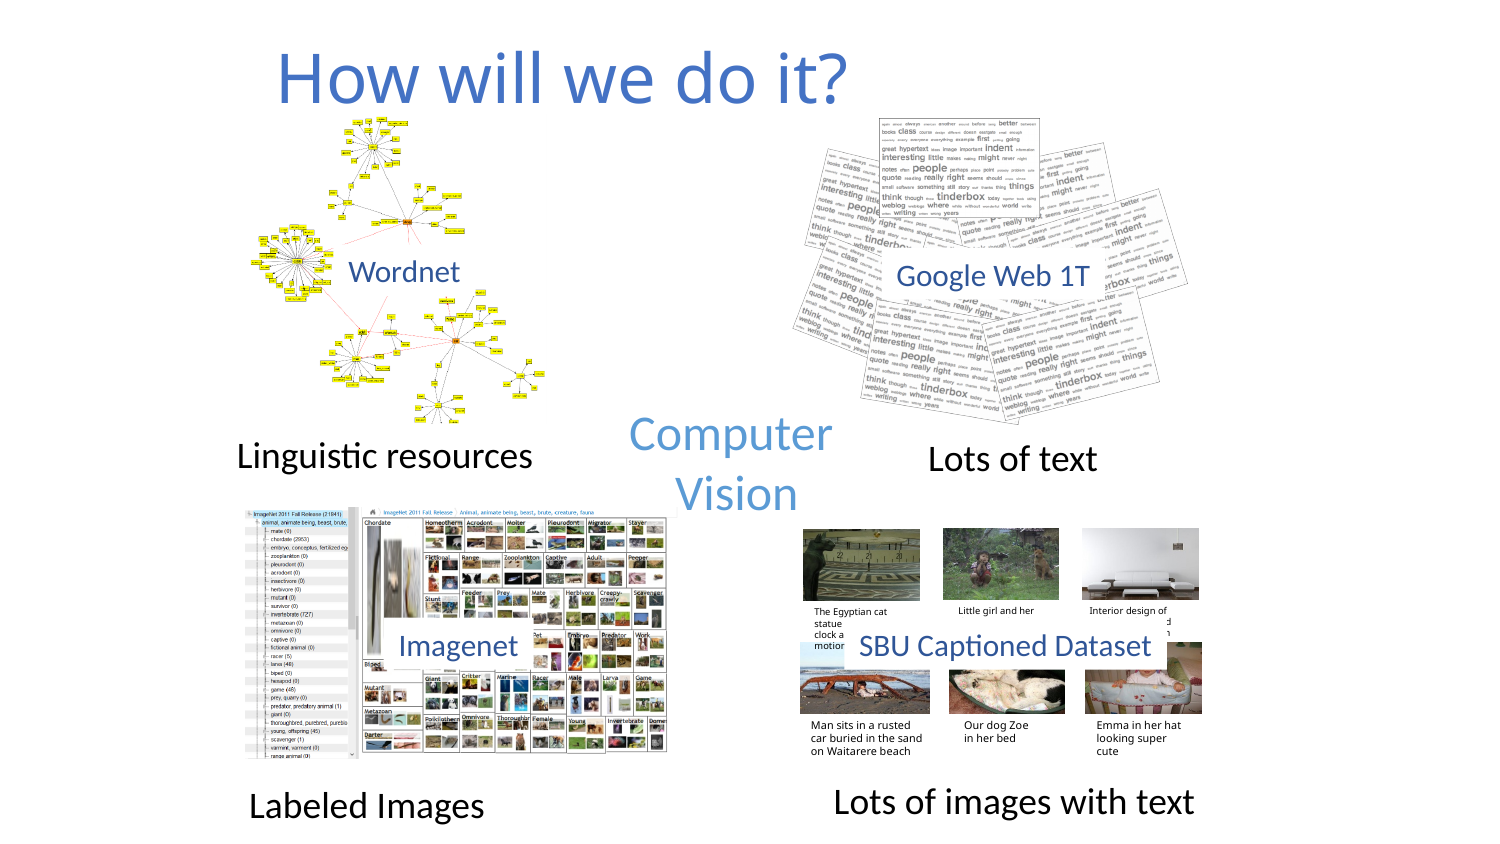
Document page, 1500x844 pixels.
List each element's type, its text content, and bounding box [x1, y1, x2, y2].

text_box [804, 118, 1177, 412]
text_box Computer Vision [614, 393, 860, 528]
picture [248, 114, 547, 432]
picture [1177, 251, 1187, 287]
text_box Labeled Images [234, 773, 501, 834]
picture [947, 412, 1038, 425]
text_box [795, 528, 1204, 767]
text_box Lots of text [913, 427, 1114, 487]
text_box Lots of images with text [819, 769, 1211, 830]
text_box Linguistic resources [222, 423, 549, 484]
text_box [206, 0, 617, 134]
picture [245, 507, 679, 759]
picture [793, 301, 804, 332]
title How will we do it? [547, 0, 1231, 163]
